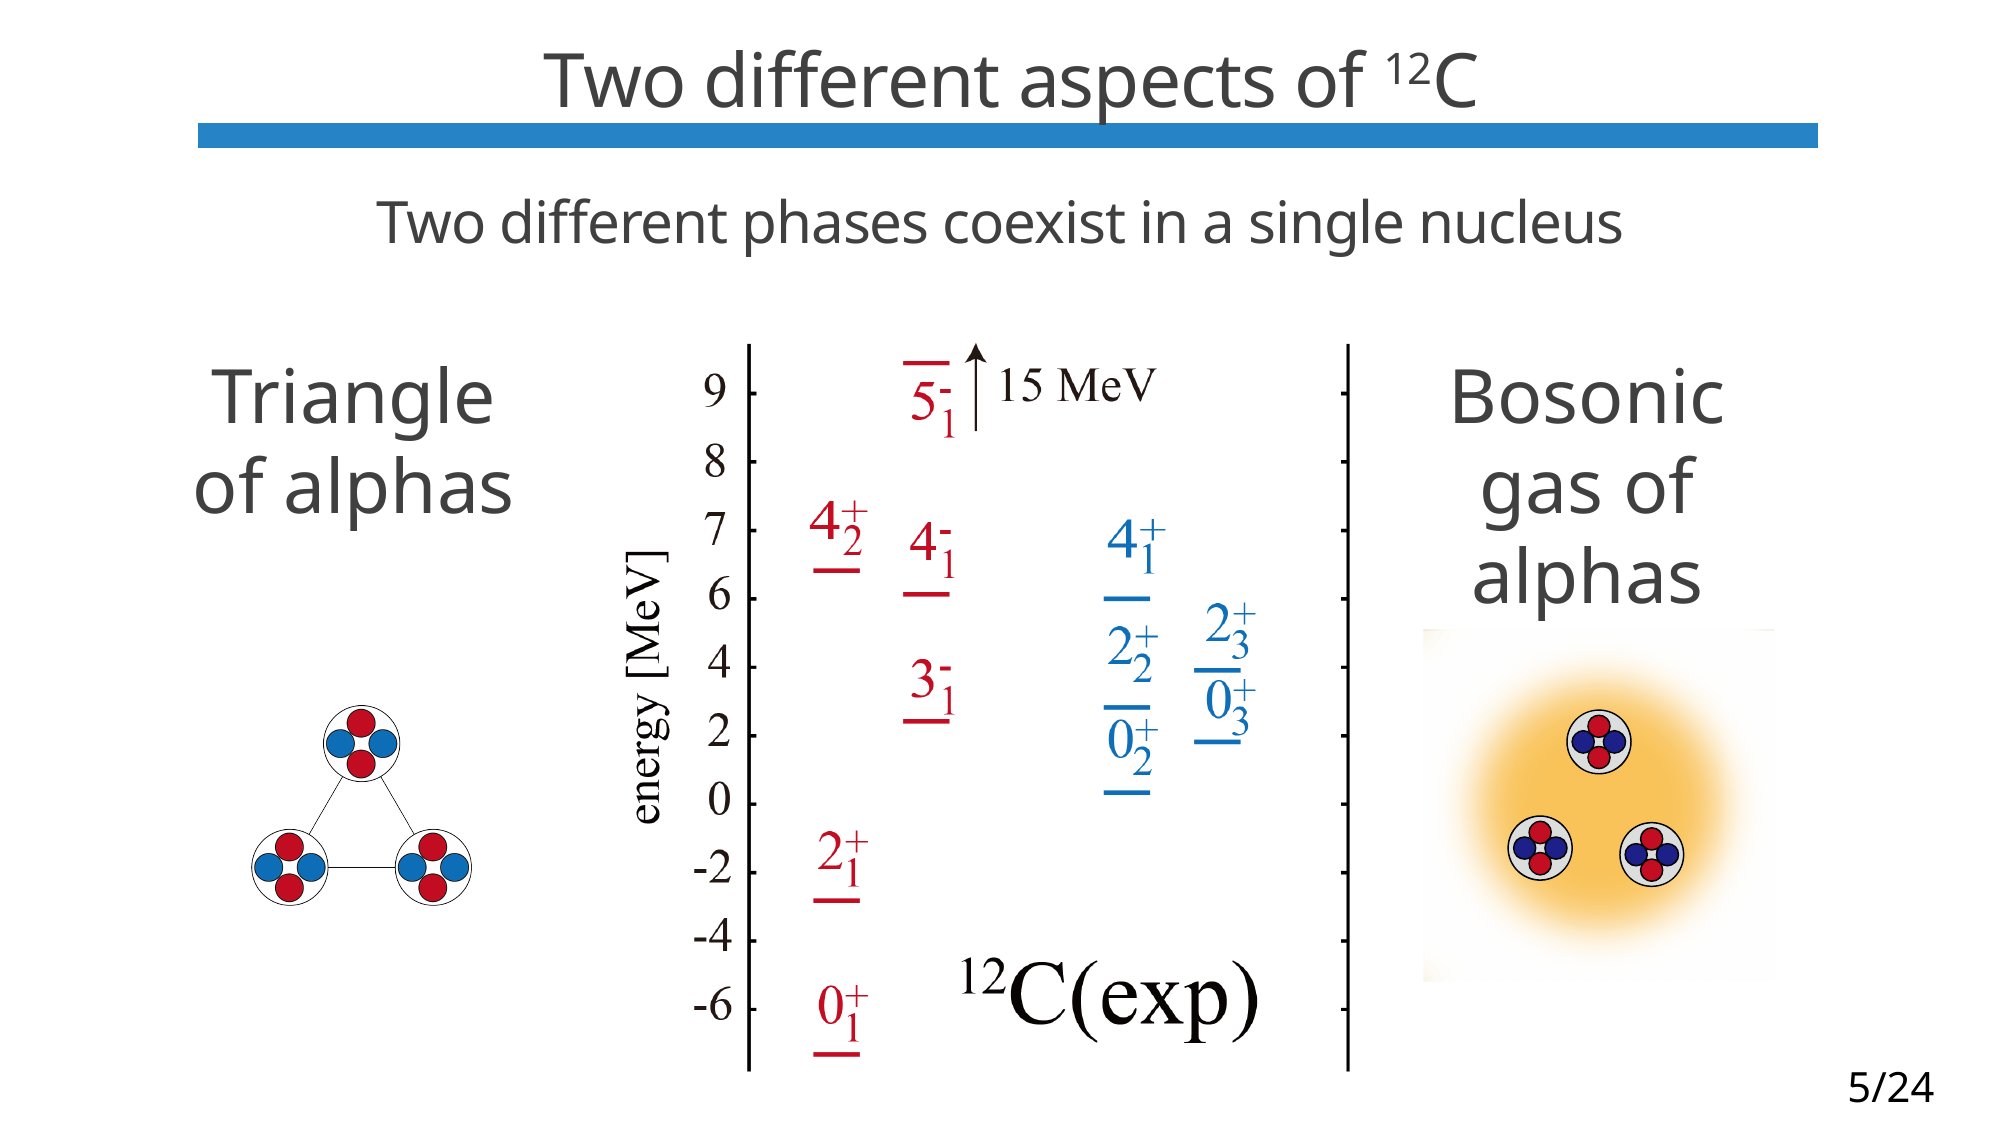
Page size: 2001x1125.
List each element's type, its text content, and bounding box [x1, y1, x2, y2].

title Two different aspects of 12C [528, 25, 1767, 130]
picture [1422, 628, 1775, 983]
picture [251, 704, 473, 907]
text_box Triangle of alphas [162, 341, 546, 537]
text_box Two different phases coexist in a single nucleus [251, 157, 1749, 263]
picture [618, 341, 1351, 1079]
text_box Bosonic gas of alphas [1426, 341, 1749, 626]
slide_number 5/24 [1734, 1059, 1950, 1120]
